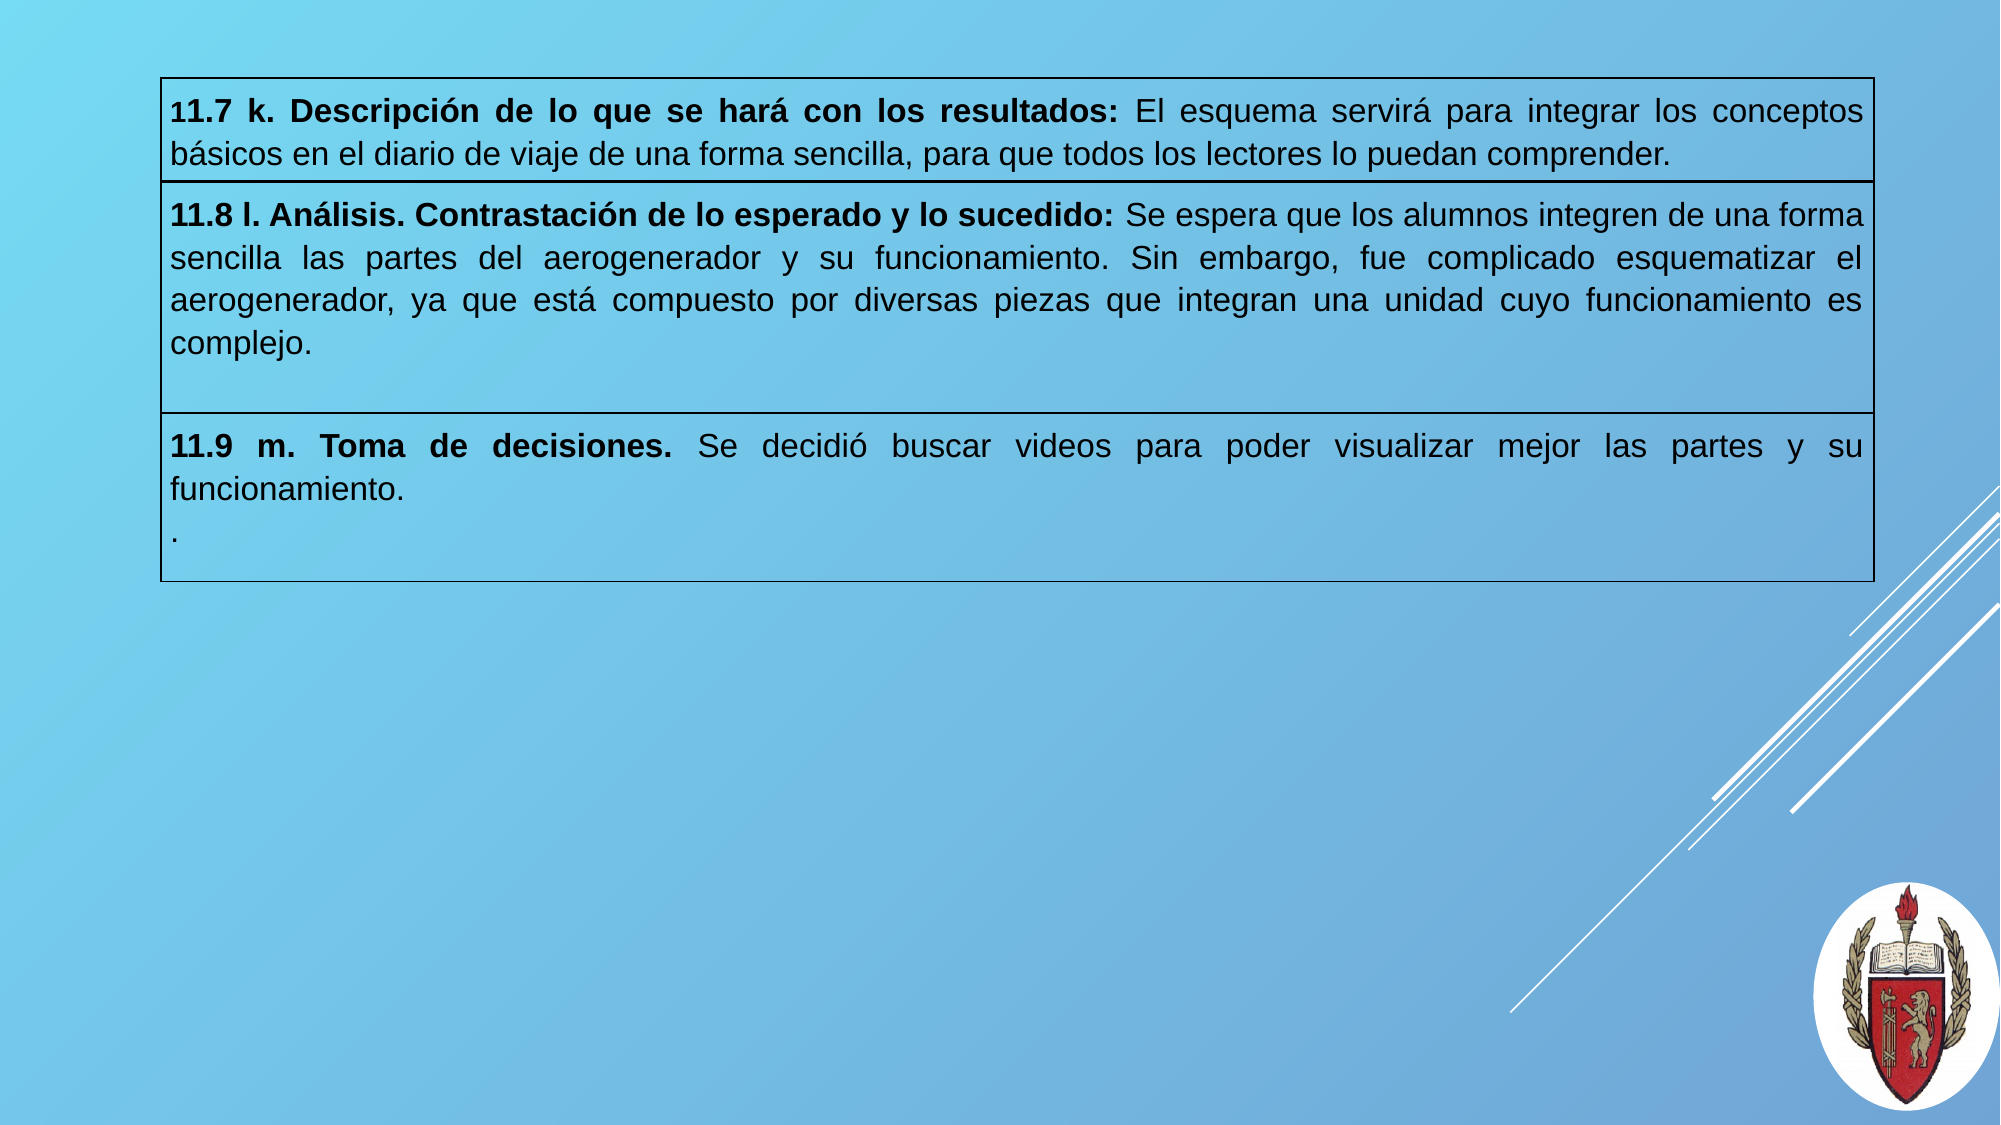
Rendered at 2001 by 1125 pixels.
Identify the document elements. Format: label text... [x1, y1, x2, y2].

table_header 11.8 l. Análisis. Contrastación de lo esperado y lo sucedido: Se espera que los alumnos integren de una forma sencilla las partes del aerogenerador y su funcionamiento. Sin embargo, fue complicado esquematizar el aerogenerador, ya que está compuesto por diversas piezas que integran una unidad cuyo funcionamiento es complejo. [162, 183, 1873, 412]
table_cell 11.9 m. Toma de decisiones. Se decidió buscar videos para poder visualizar mejor las partes y su funcionamiento. . [162, 414, 1873, 581]
picture [1813, 882, 2000, 1111]
table_header 11.7 k. Descripción de lo que se hará con los resultados: El esquema servirá para integrar los conceptos básicos en el diario de viaje de una forma sencilla, para que todos los lectores lo puedan comprender. [162, 79, 1873, 180]
